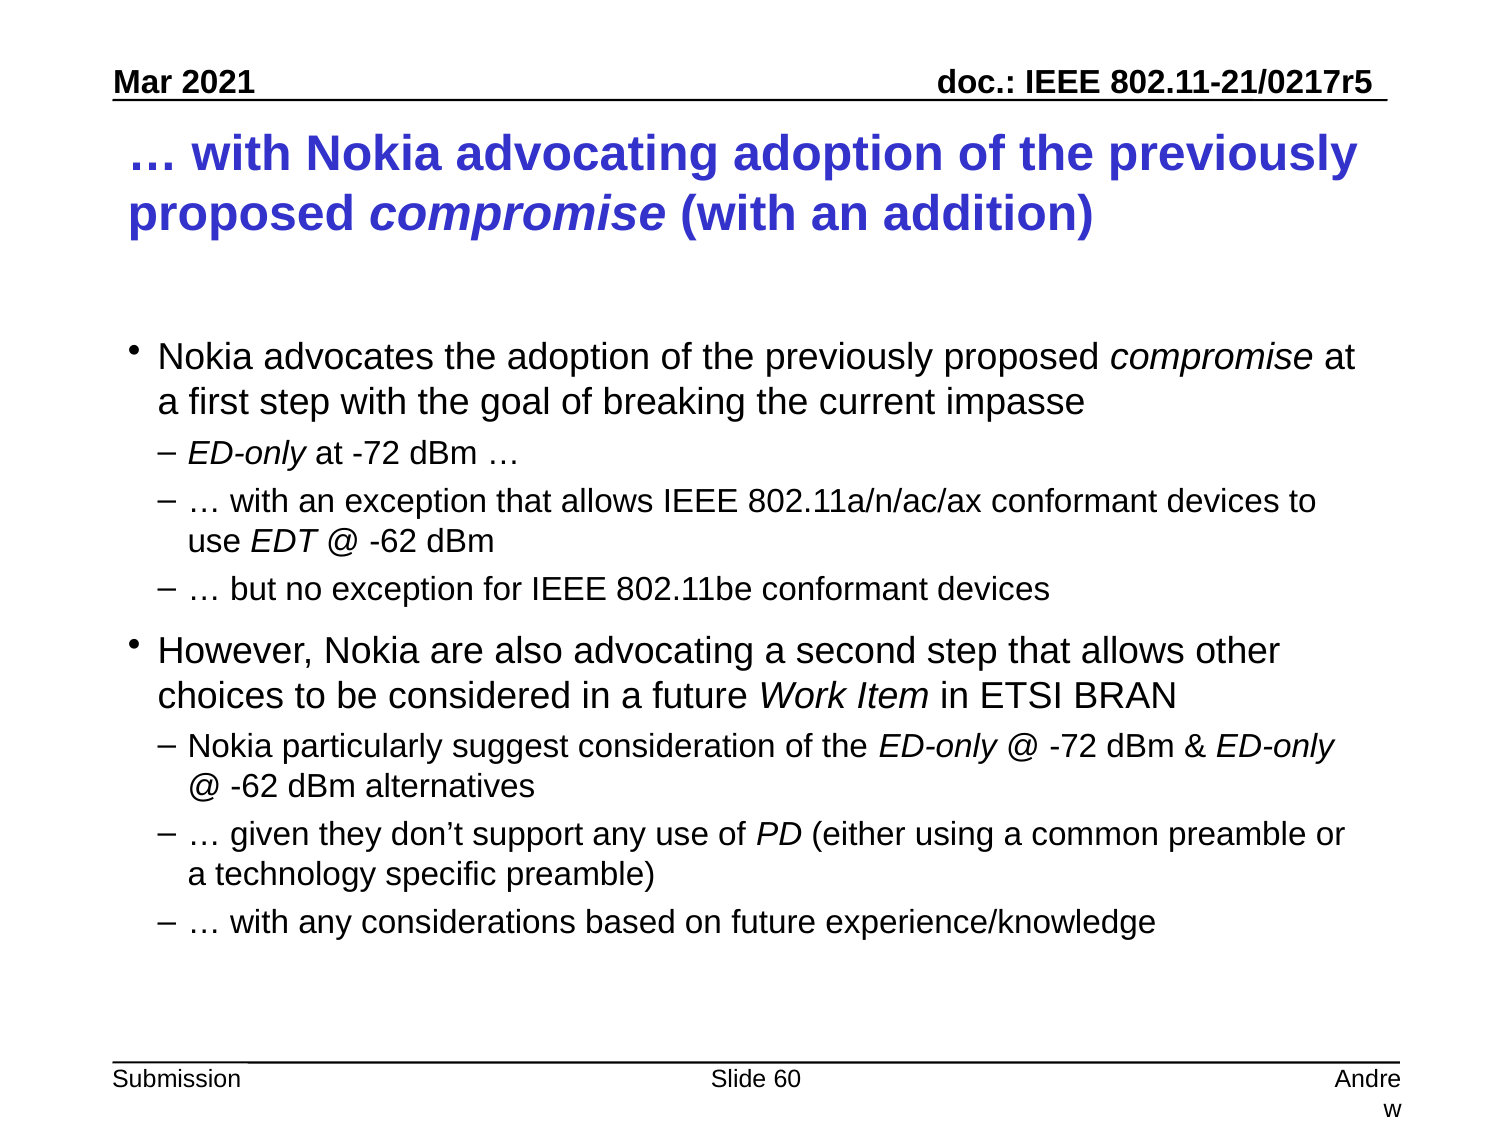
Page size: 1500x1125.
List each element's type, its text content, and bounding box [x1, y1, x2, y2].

slide_number Slide 60 [709, 1061, 803, 1093]
footer Andrew Myles, Cisco [1320, 1061, 1402, 1093]
title … with Nokia advocating adoption of the previously proposed compromise (with an addition) [112, 112, 1388, 288]
list Nokia advocates the adoption of the previously proposed compromise at a first step with the goal of breaking the current impasse ED-only at -72 dBm … … with an exception that allows IEEE 802.11a/n/ac/ax conformant devices to use EDT @ -62 dBm … but no exception for IEEE 802.11be conformant devices However, Nokia are also advocating a second step that allows other choices to be considered in a future Work Item in ETSI BRAN Nokia particularly suggest consideration of the ED-only @ -72 dBm & ED-only @ -62 dBm alternatives … given they don’t support any use of PD (either using a common preamble or a technology specific preamble) … with any considerations based on future experience/knowledge [112, 324, 1388, 1000]
